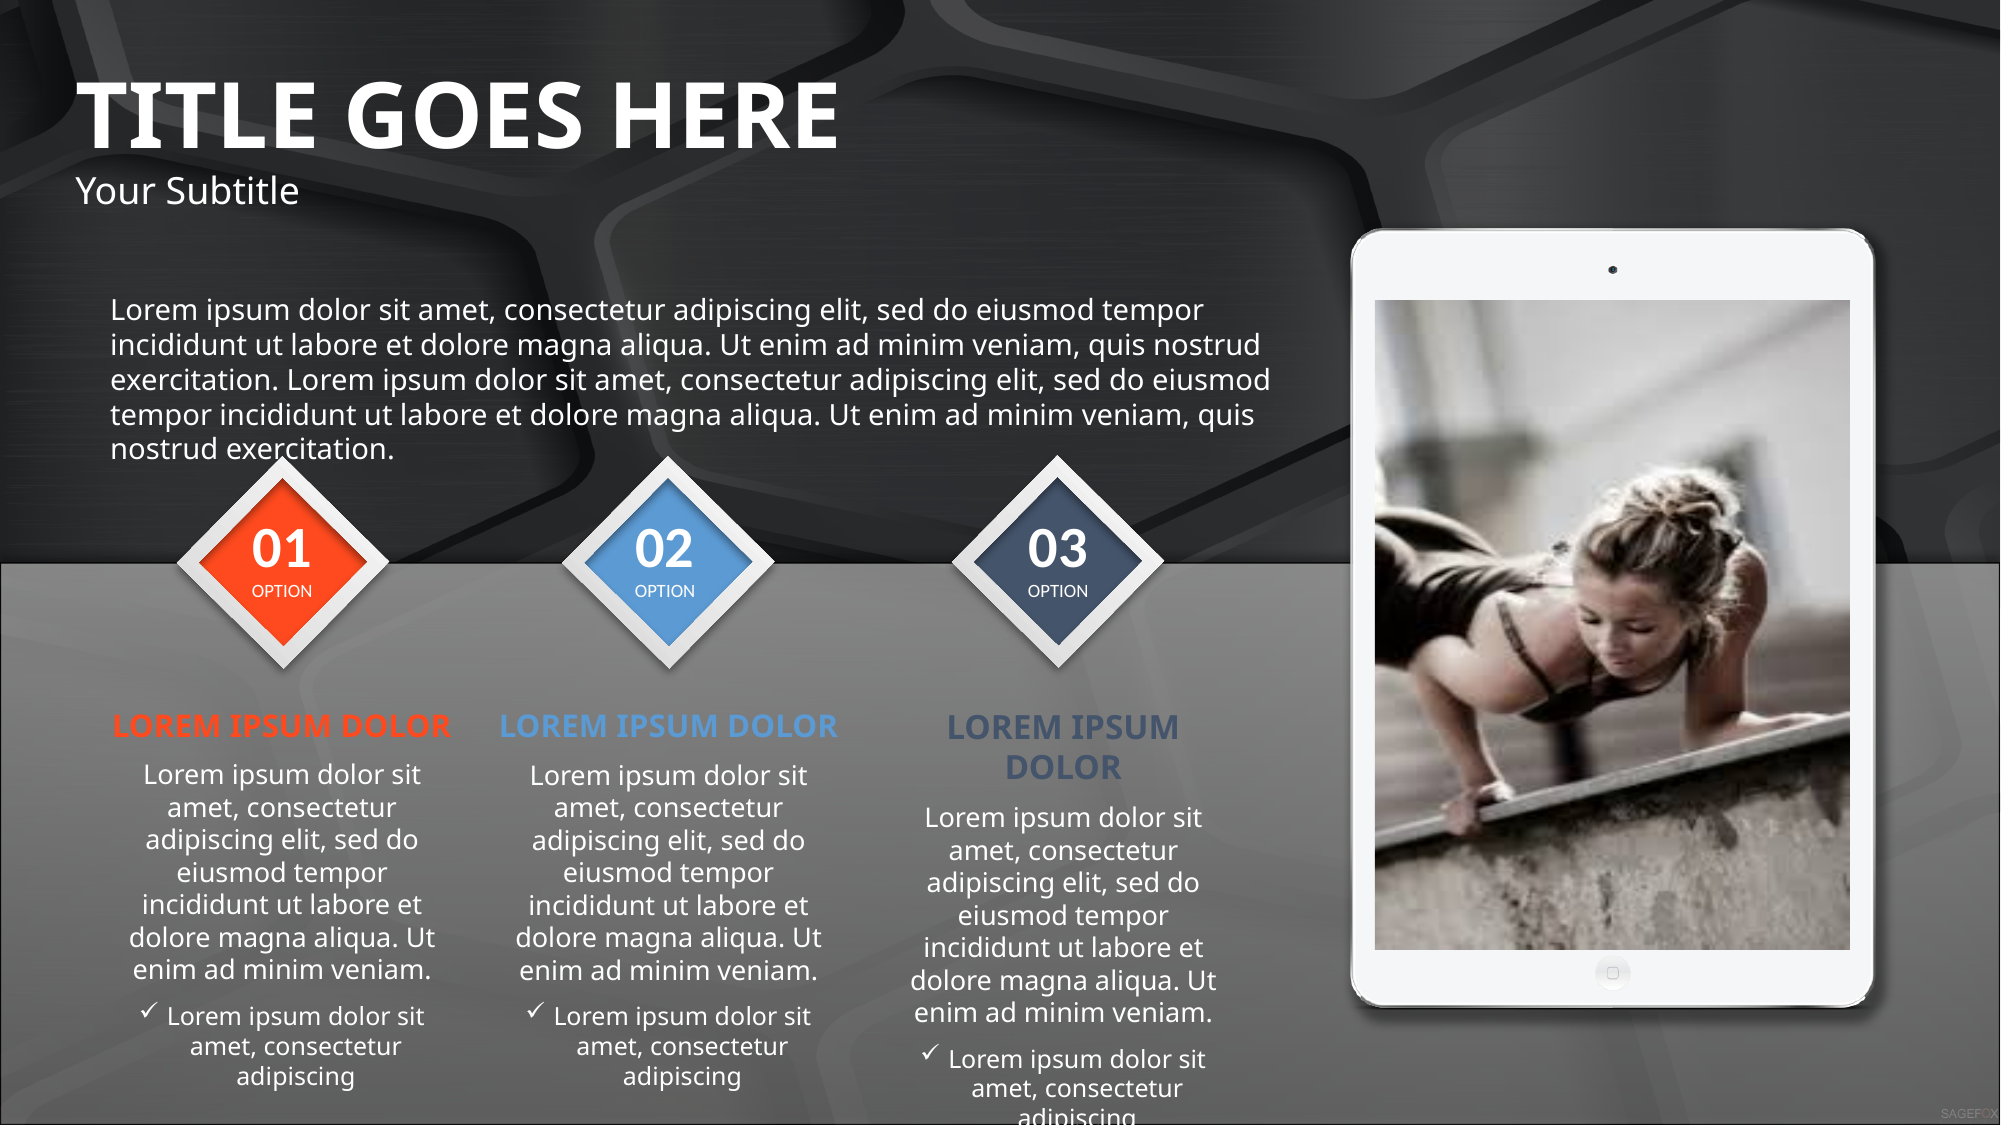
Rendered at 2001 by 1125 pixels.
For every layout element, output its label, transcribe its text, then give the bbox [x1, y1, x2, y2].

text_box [982, 486, 1133, 637]
text_box LOREM IPSUM DOLOR Lorem ipsum dolor sit amet, consectetur adipiscing elit, sed do eiusmod tempor incididunt ut labore et dolore magna aliqua. Ut enim ad minim veniam. Lorem ipsum dolor sit amet, consectetur adipiscing [481, 698, 856, 1098]
picture [1287, 199, 1938, 1040]
text_box TITLE GOES HERE Your Subtitle [60, 49, 1036, 220]
text_box [0, 561, 2000, 1125]
text_box Lorem ipsum dolor sit amet, consectetur adipiscing elit, sed do eiusmod tempor incididunt ut labore et dolore magna aliqua. Ut enim ad minim veniam, quis nostrud exercitation. Lorem ipsum dolor sit amet, consectetur adipiscing elit, sed do eiusmod tempor incididunt ut labore et dolore magna aliqua. Ut enim ad minim veniam, quis nostrud exercitation. [95, 283, 1287, 474]
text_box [593, 487, 744, 638]
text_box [207, 487, 358, 638]
text_box LOREM IPSUM DOLOR Lorem ipsum dolor sit amet, consectetur adipiscing elit, sed do eiusmod tempor incididunt ut labore et dolore magna aliqua. Ut enim ad minim veniam. Lorem ipsum dolor sit amet, consectetur adipiscing [95, 698, 469, 1098]
text_box LOREM IPSUM DOLOR Lorem ipsum dolor sit amet, consectetur adipiscing elit, sed do eiusmod tempor incididunt ut labore et dolore magna aliqua. Ut enim ad minim veniam. Lorem ipsum dolor sit amet, consectetur adipiscing [876, 698, 1250, 1125]
